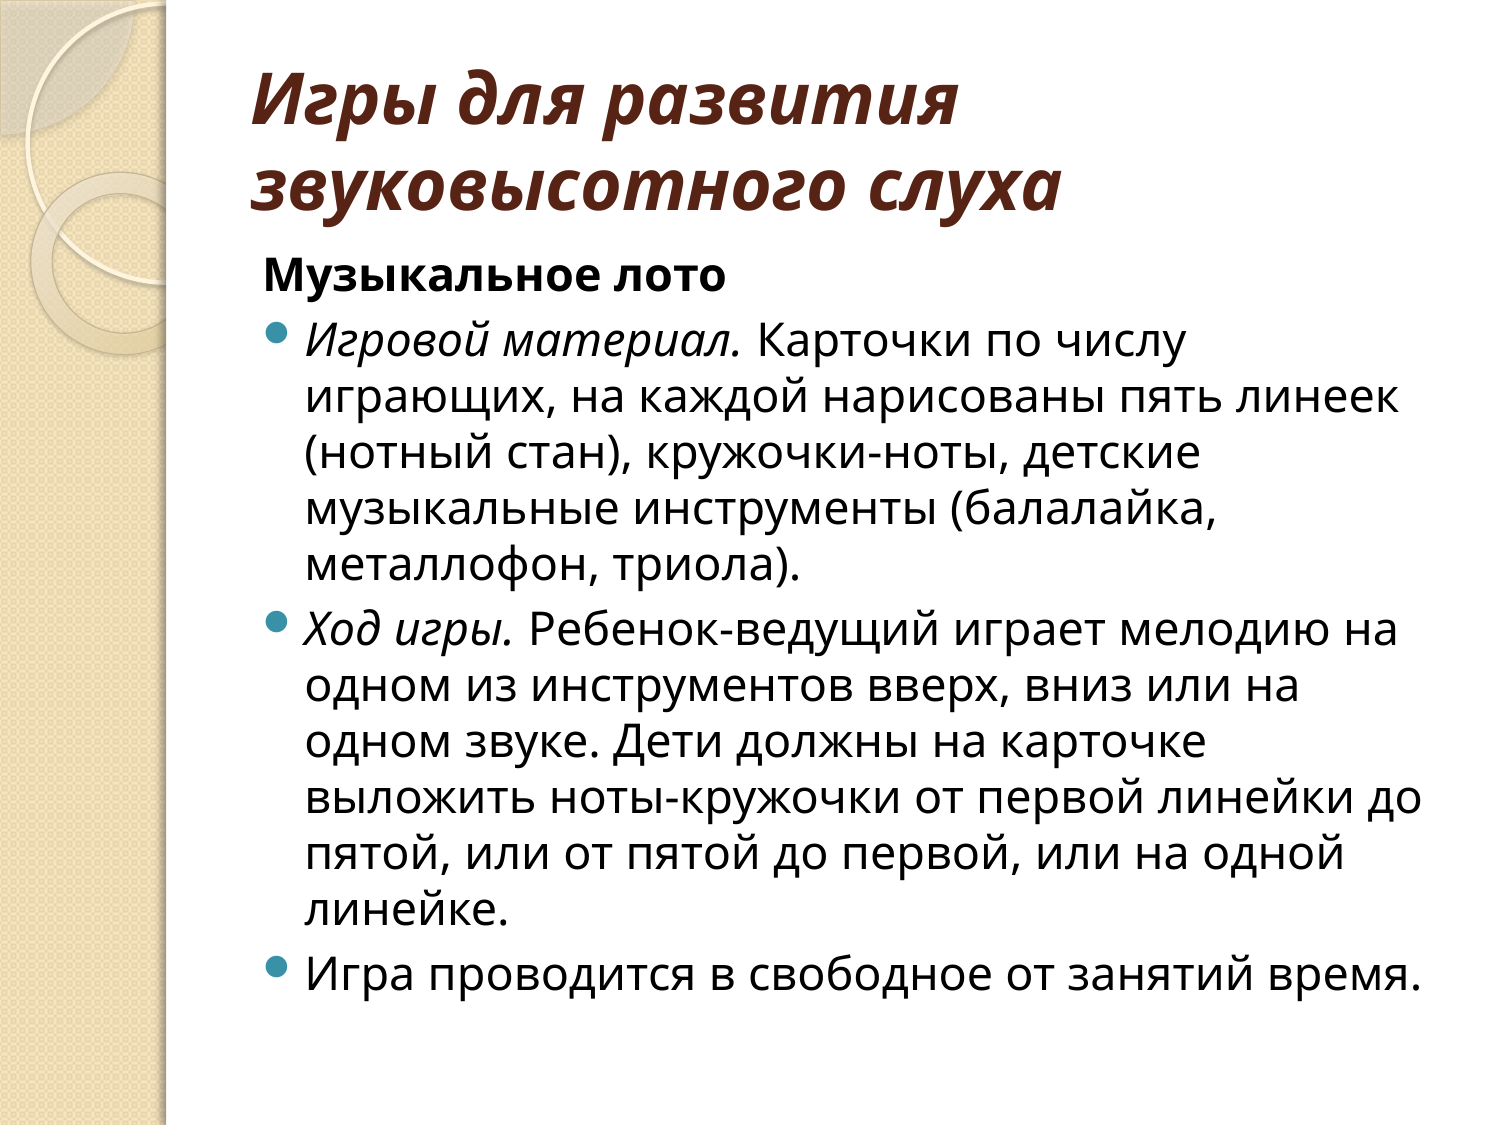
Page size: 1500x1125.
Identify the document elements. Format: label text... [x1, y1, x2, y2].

title Игры для развития звуковысотного слуха [235, 45, 1466, 233]
list Музыкальное лото Игровой материал. Карточки по числу играющих, на каждой нарисованы пять линеек (нотный стан), кружочки-ноты, детские музыкальные инструменты (балалайка, металлофон, триола). Ход игры. Ребенок-ведущий играет мелодию на одном из инструментов вверх, вниз или на одном звуке. Дети должны на карточке выложить ноты-кружочки от первой линейки до пятой, или от пятой до первой, или на одной линейке. Игра проводится в свободное от занятий время. [235, 237, 1466, 1025]
